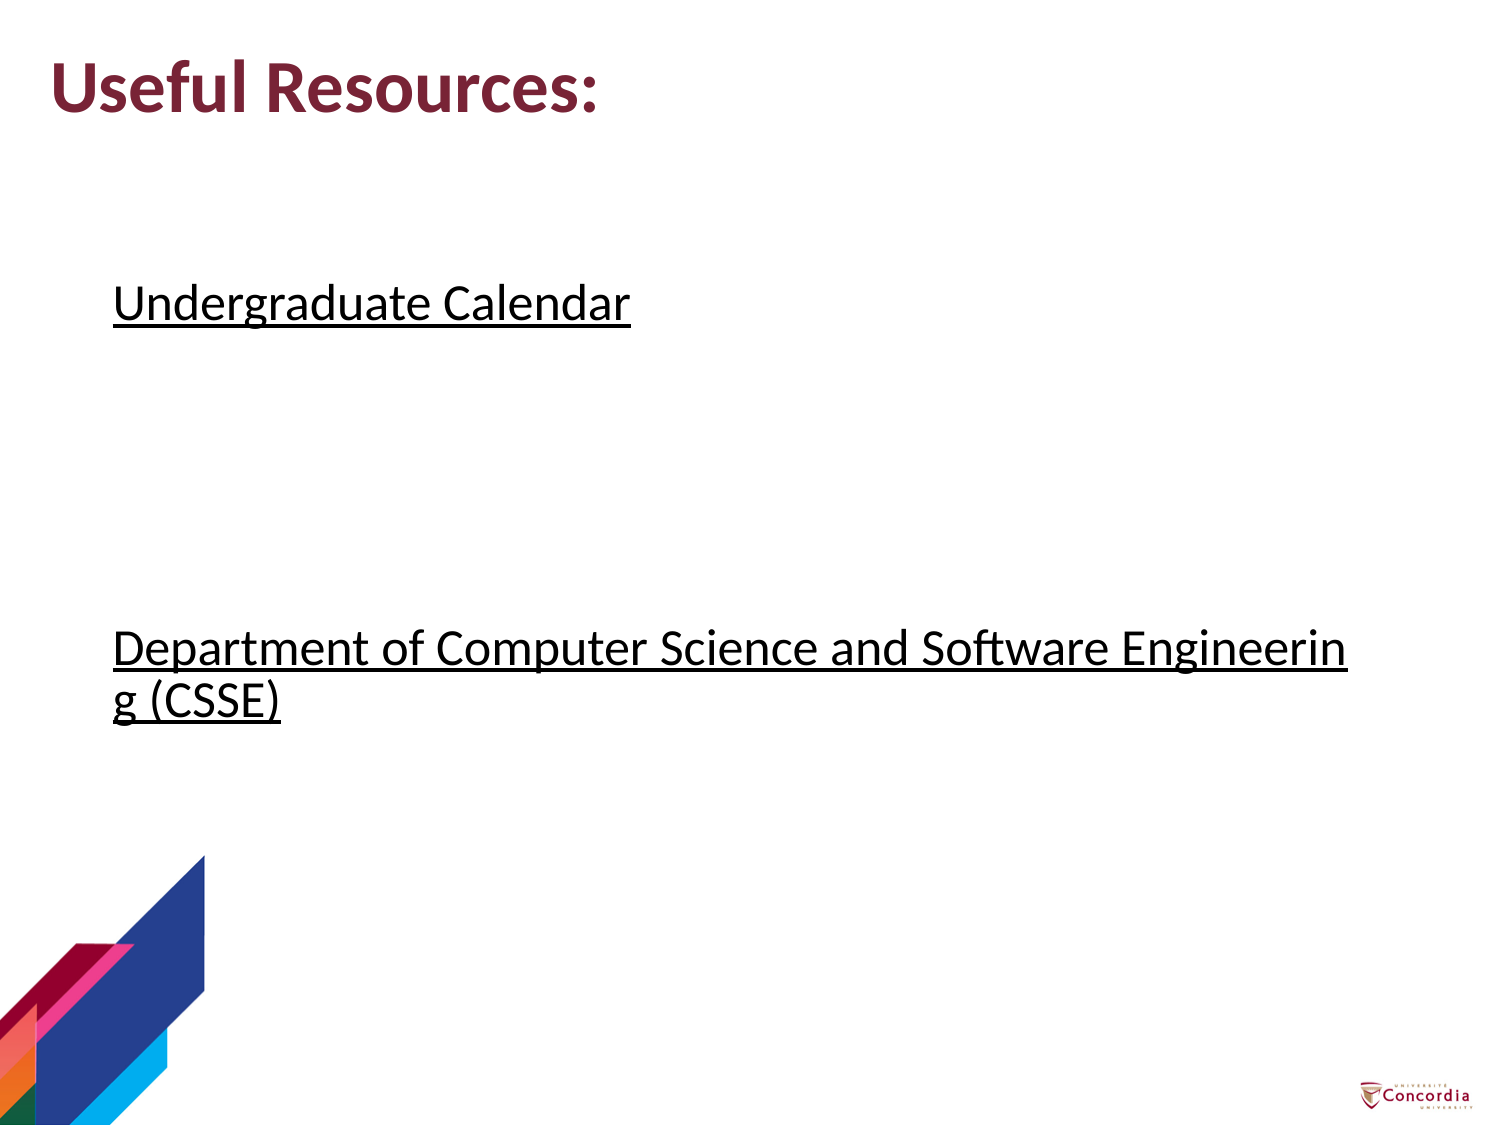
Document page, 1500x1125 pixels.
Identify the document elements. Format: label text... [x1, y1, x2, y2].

list Undergraduate Calendar Department of Computer Science and Software Engineering (CSSE) [112, 237, 1350, 851]
picture [0, 855, 1476, 1125]
title Useful Resources: [50, 37, 1269, 132]
